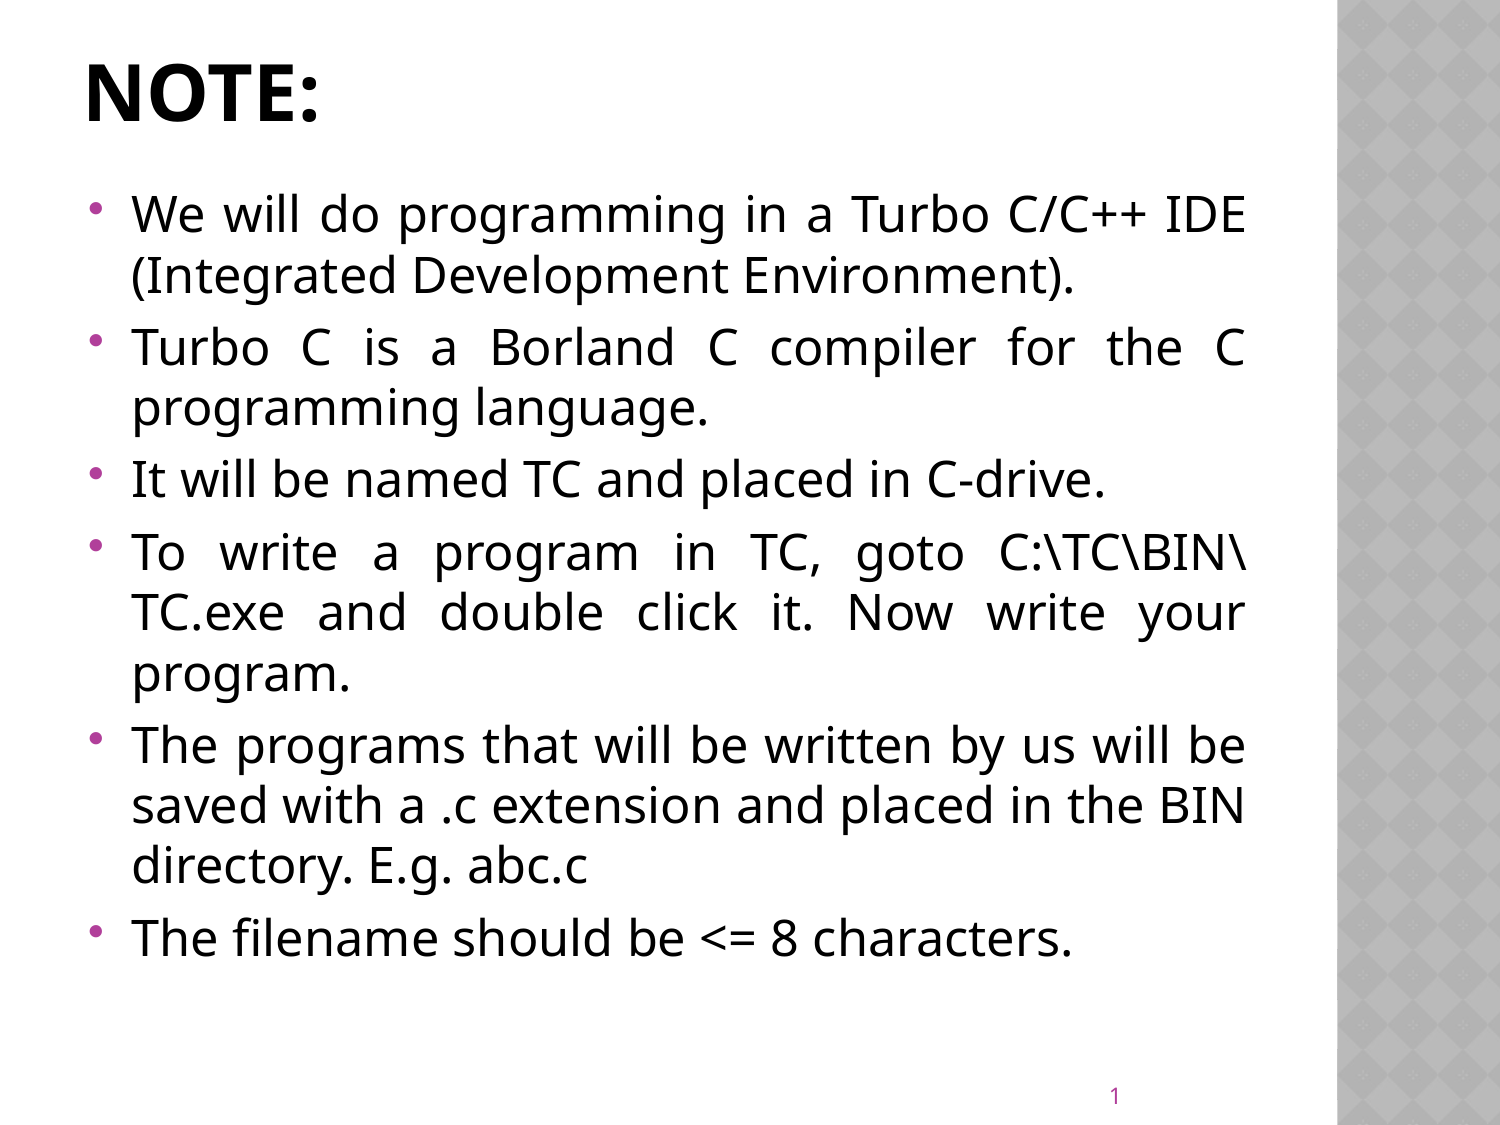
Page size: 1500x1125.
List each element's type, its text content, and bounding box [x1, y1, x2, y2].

title Note: [75, 24, 1263, 138]
slide_number 1 [1025, 1075, 1122, 1113]
list We will do programming in a Turbo C/C++ IDE (Integrated Development Environment). Turbo C is a Borland C compiler for the C programming language. It will be named TC and placed in C-drive. To write a program in TC, goto C:\TC\BIN\TC.exe and double click it. Now write your program. The programs that will be written by us will be saved with a .c extension and placed in the BIN directory. E.g. abc.c The filename should be <= 8 characters. [75, 174, 1263, 1059]
